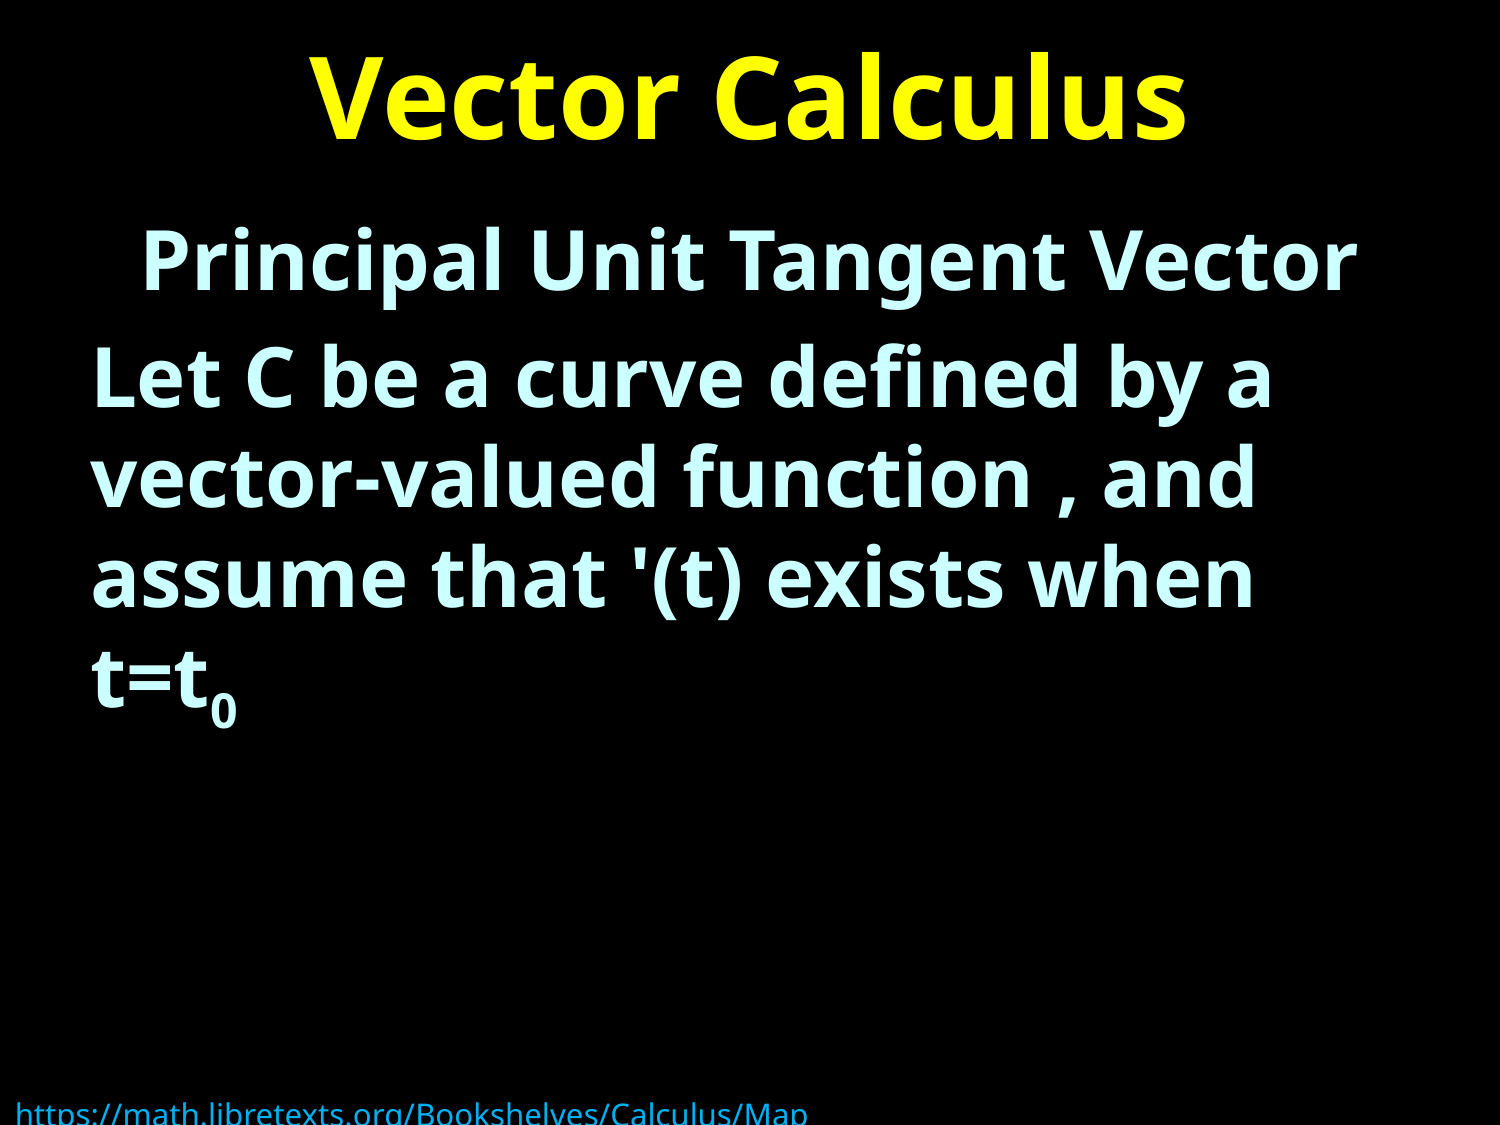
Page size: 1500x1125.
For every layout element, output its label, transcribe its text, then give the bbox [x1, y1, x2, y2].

text_box https://math.libretexts.org/Bookshelves/Calculus/Map%3A_Calculus__Early_Transcendentals_(Stewart)/13%3A_Vector_Functions/13.01%3A_Vector_Functions_and_Space_Curves [0, 1087, 1425, 1125]
title Vector Calculus [0, 0, 1500, 188]
